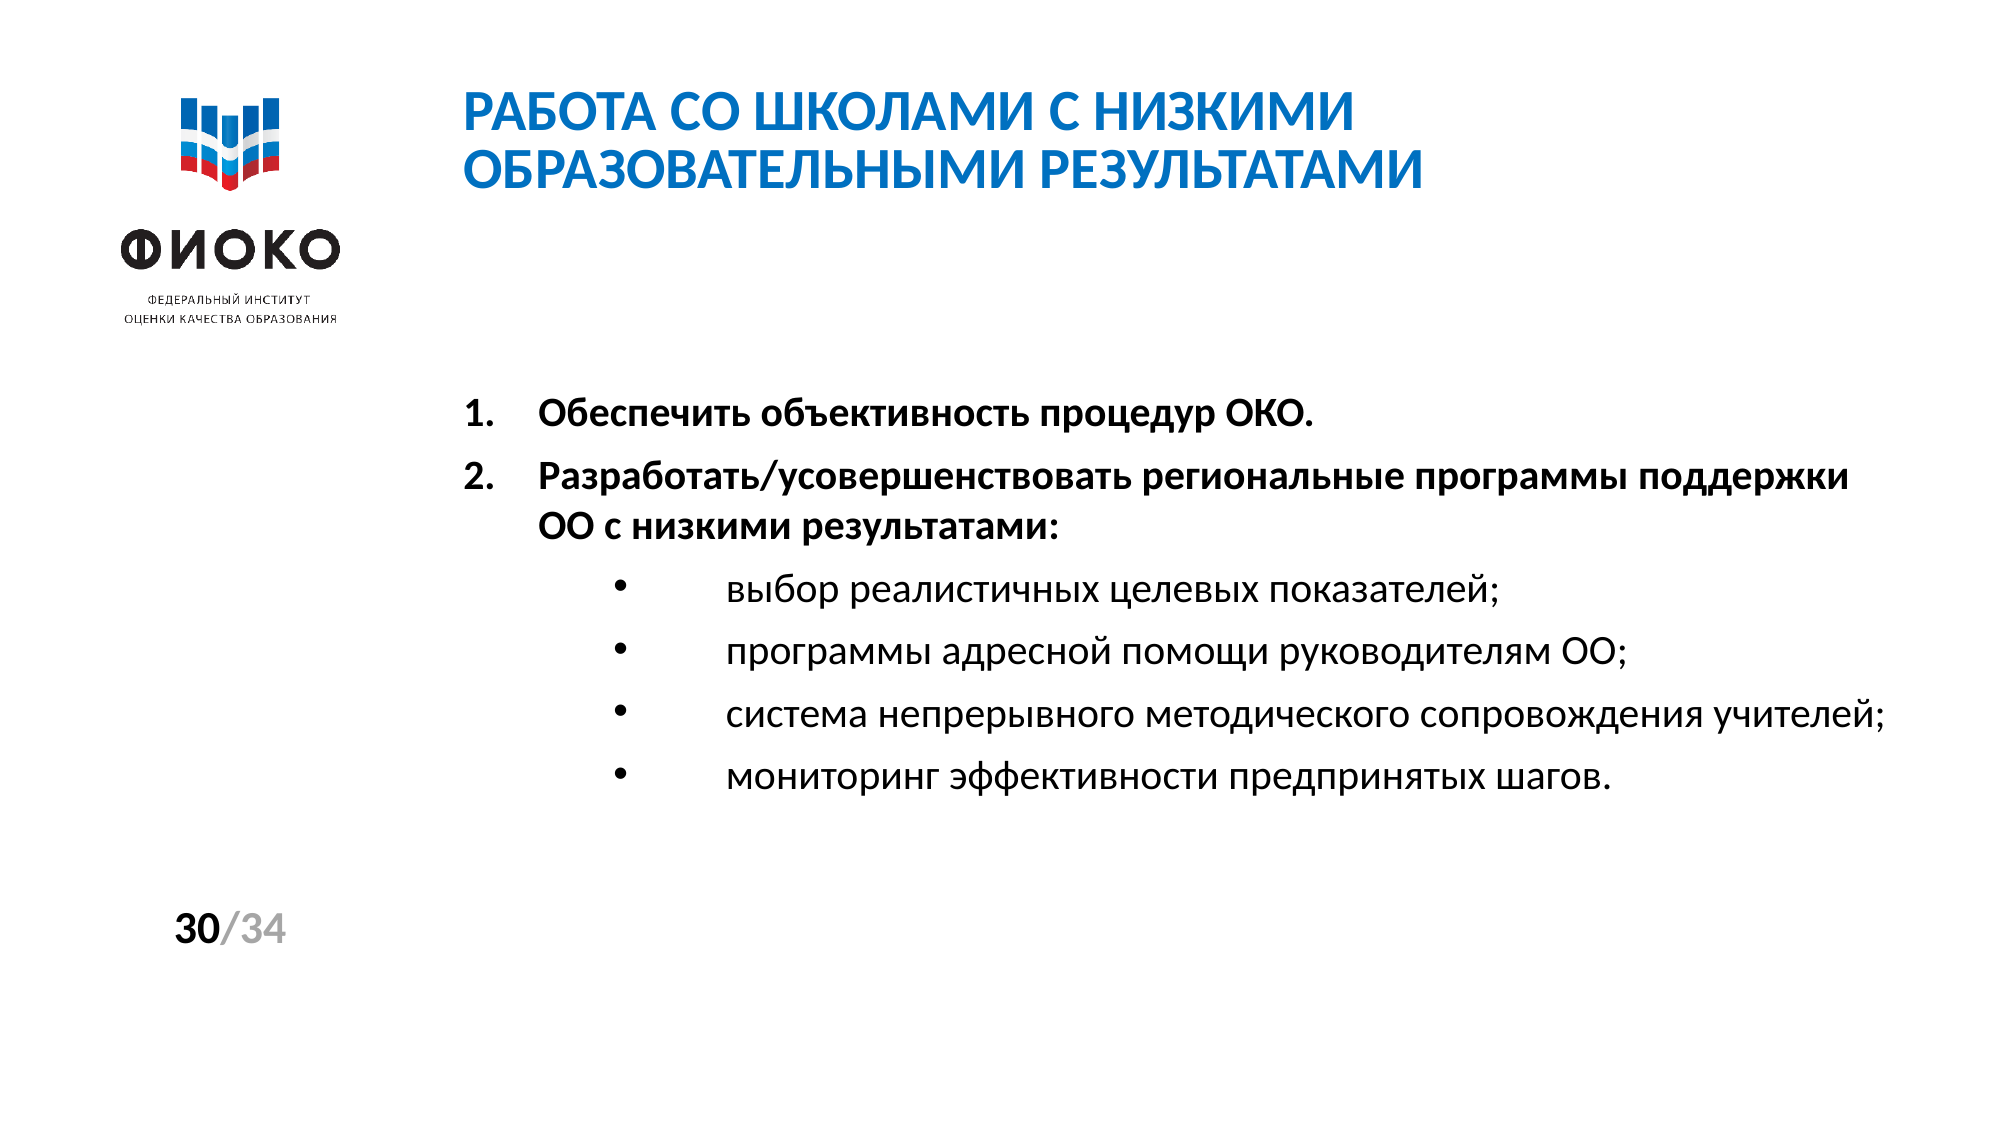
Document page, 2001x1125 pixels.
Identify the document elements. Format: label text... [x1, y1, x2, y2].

picture [107, 81, 354, 348]
text_box Работа со школами с низкими образовательными результатами Обеспечить объективность процедур ОКО. Разработать/усовершенствовать региональные программы поддержки ОО с низкими результатами: выбор реалистичных целевых показателей; программы адресной помощи руководителям ОО; система непрерывного методического сопровождения учителей; мониторинг эффективности предпринятых шагов. [448, 76, 1923, 1041]
text_box 30/34 [124, 890, 337, 1016]
